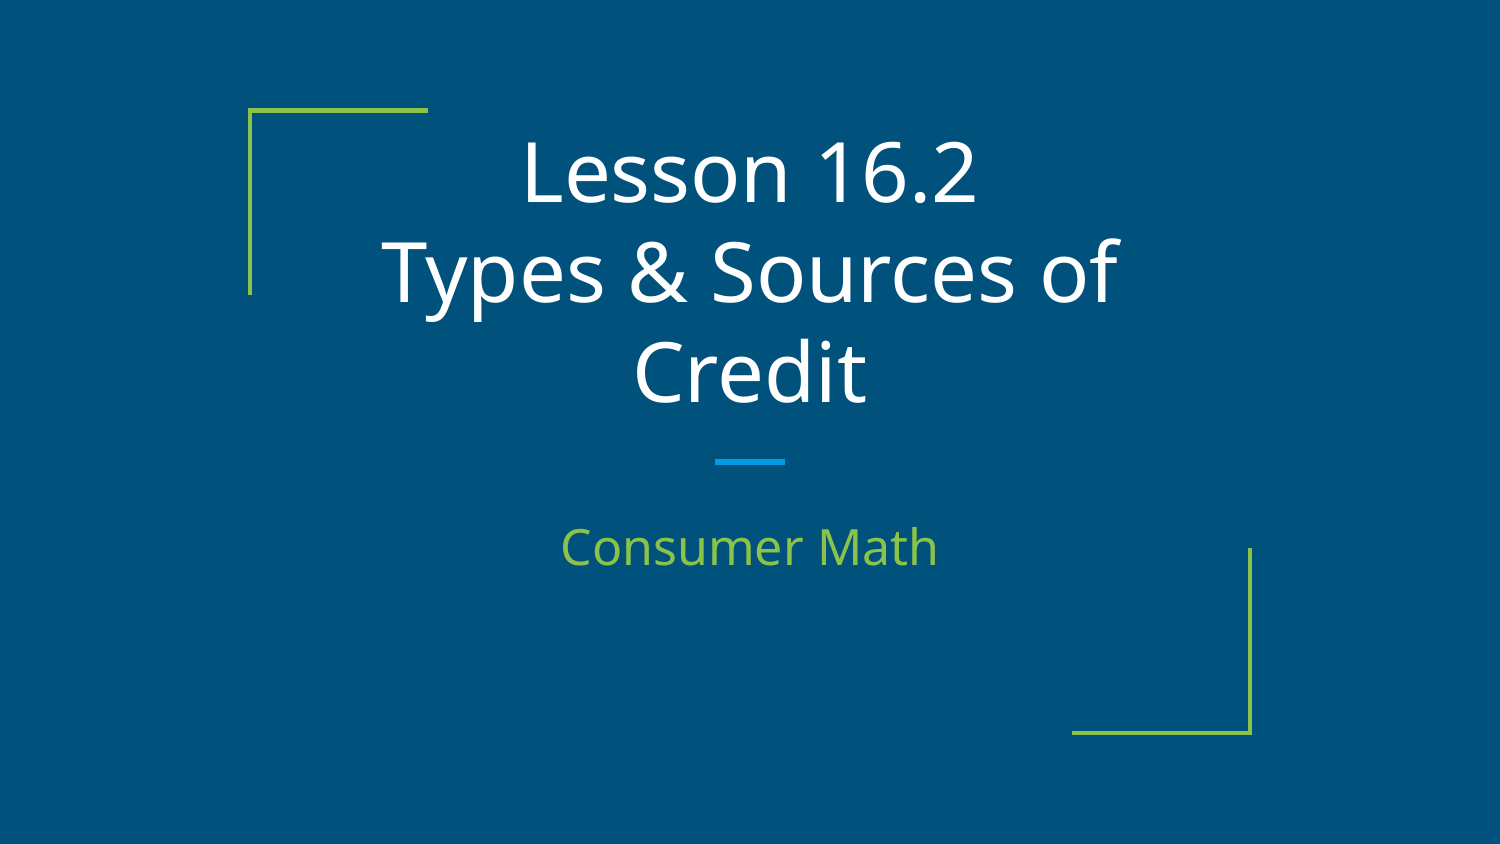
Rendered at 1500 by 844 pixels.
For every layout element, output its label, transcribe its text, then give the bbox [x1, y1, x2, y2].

title Lesson 16.2 Types & Sources of Credit [275, 195, 1225, 435]
picture [695, 157, 735, 195]
picture [569, 157, 606, 195]
picture [823, 143, 843, 195]
picture [615, 157, 646, 195]
picture [655, 157, 686, 195]
picture [748, 157, 784, 195]
subtitle Consumer Math [275, 500, 1225, 650]
picture [937, 142, 971, 195]
picture [529, 143, 535, 195]
picture [866, 142, 904, 195]
